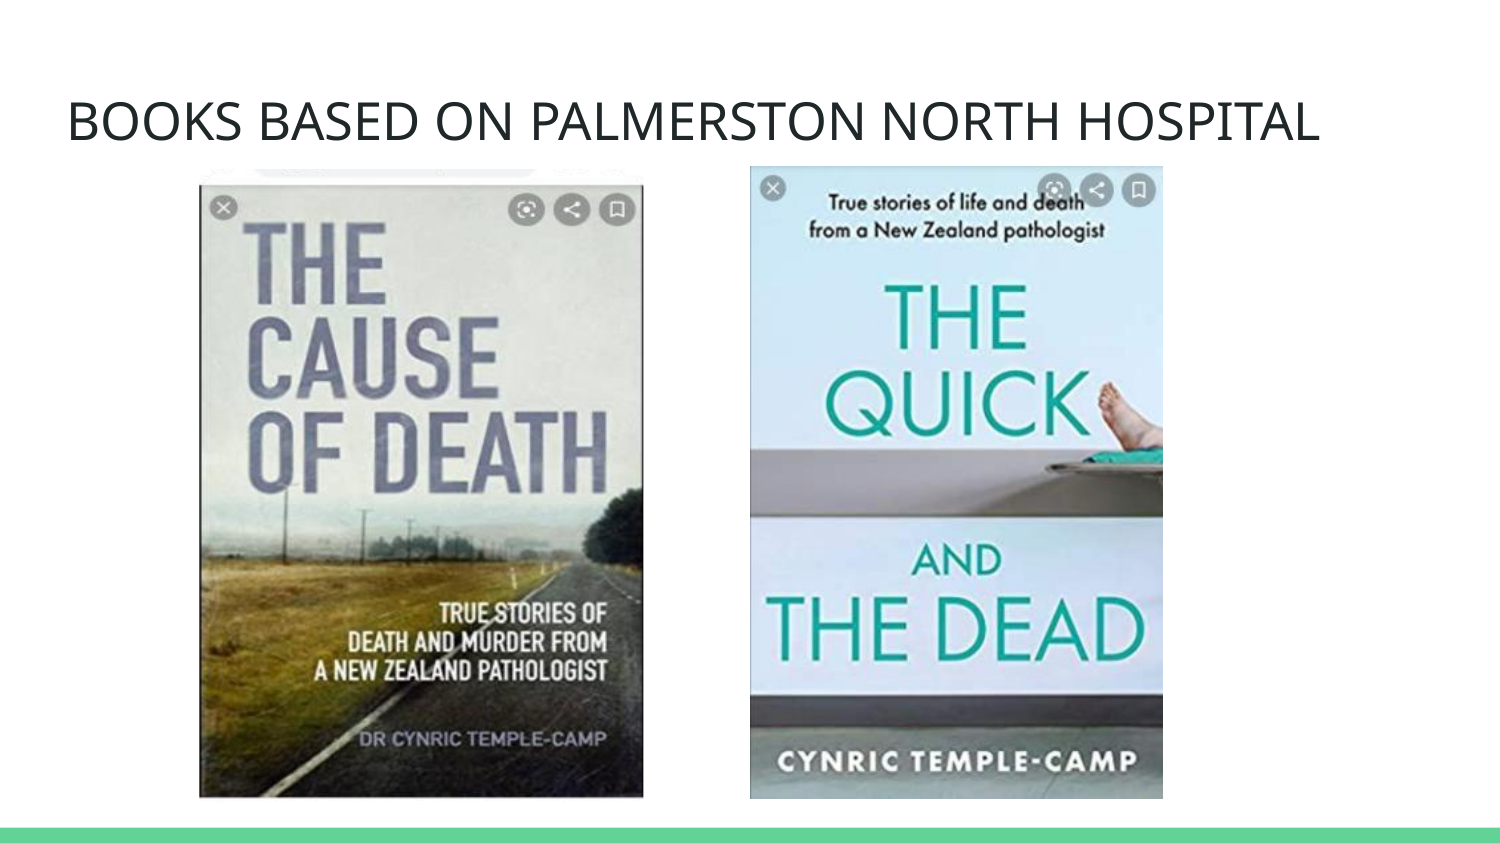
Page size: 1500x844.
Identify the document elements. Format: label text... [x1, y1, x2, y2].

picture [749, 166, 1163, 799]
title BOOKS BASED ON PALMERSTON NORTH HOSPITAL [51, 72, 1449, 167]
picture [199, 169, 644, 802]
